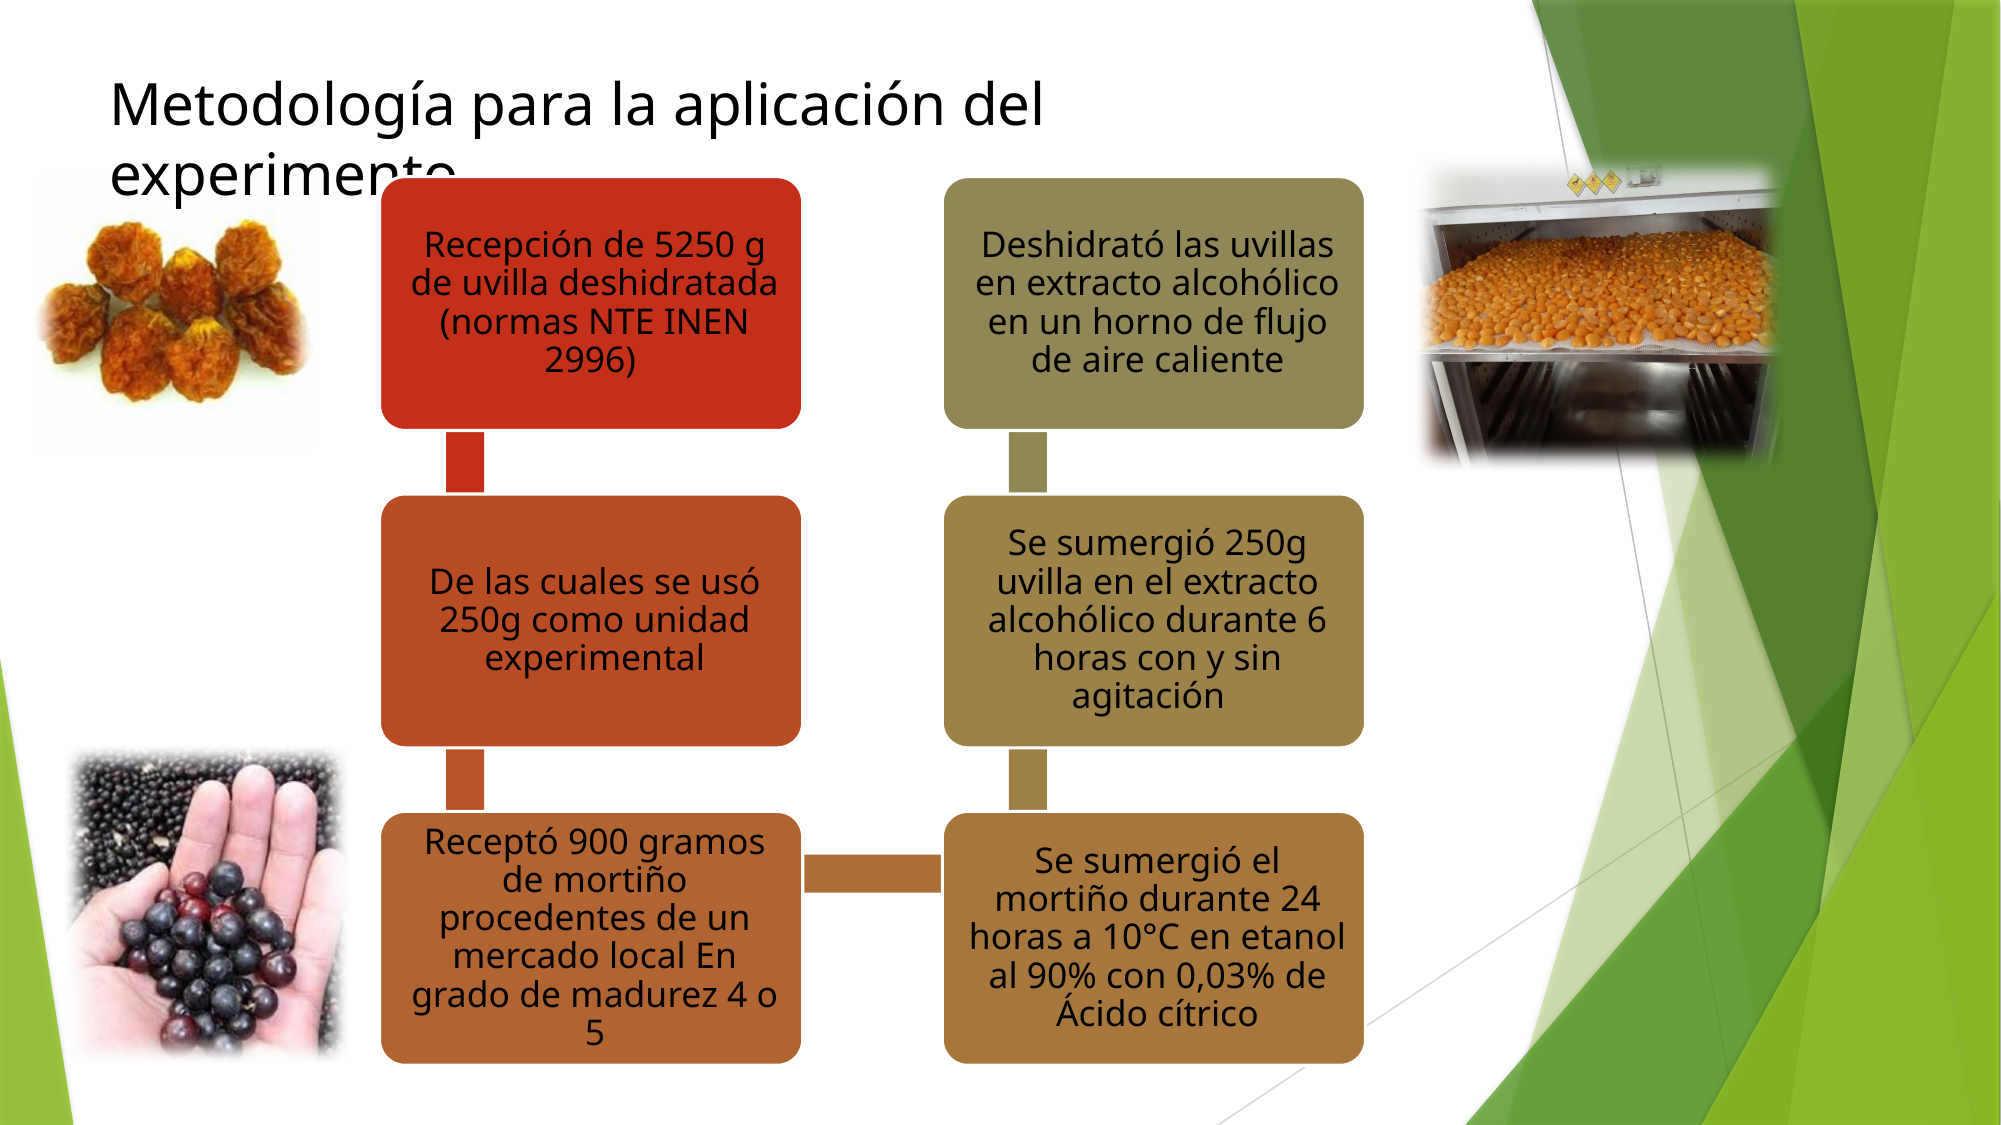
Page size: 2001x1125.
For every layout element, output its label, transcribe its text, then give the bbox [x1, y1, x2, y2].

picture [1413, 150, 1788, 474]
picture [62, 743, 205, 1066]
text_box Metodología para la aplicación del experimento [94, 59, 1414, 175]
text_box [205, 175, 1540, 1066]
picture [29, 168, 317, 456]
